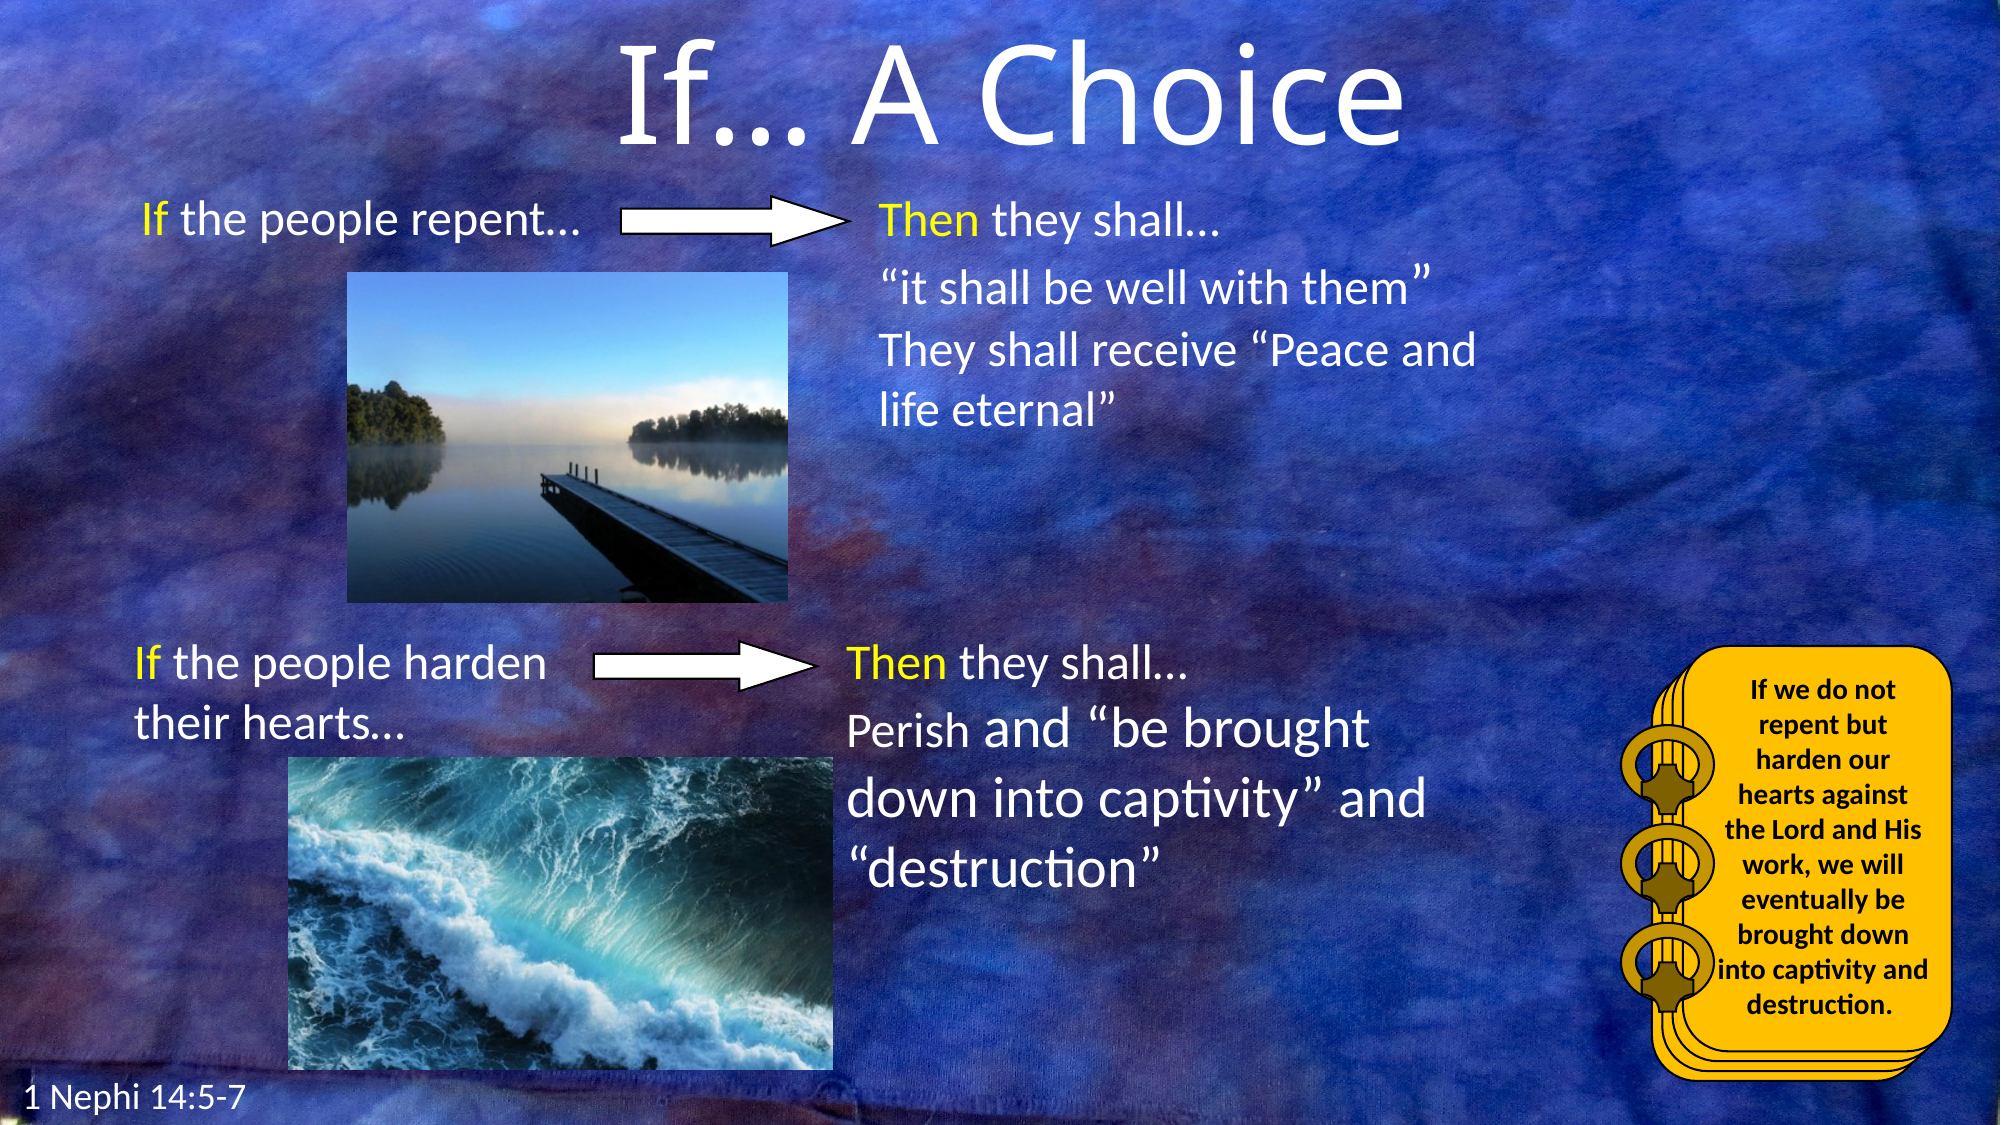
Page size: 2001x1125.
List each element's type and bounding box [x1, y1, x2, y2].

picture [0, 0, 2000, 1125]
text_box [1620, 645, 1952, 1081]
